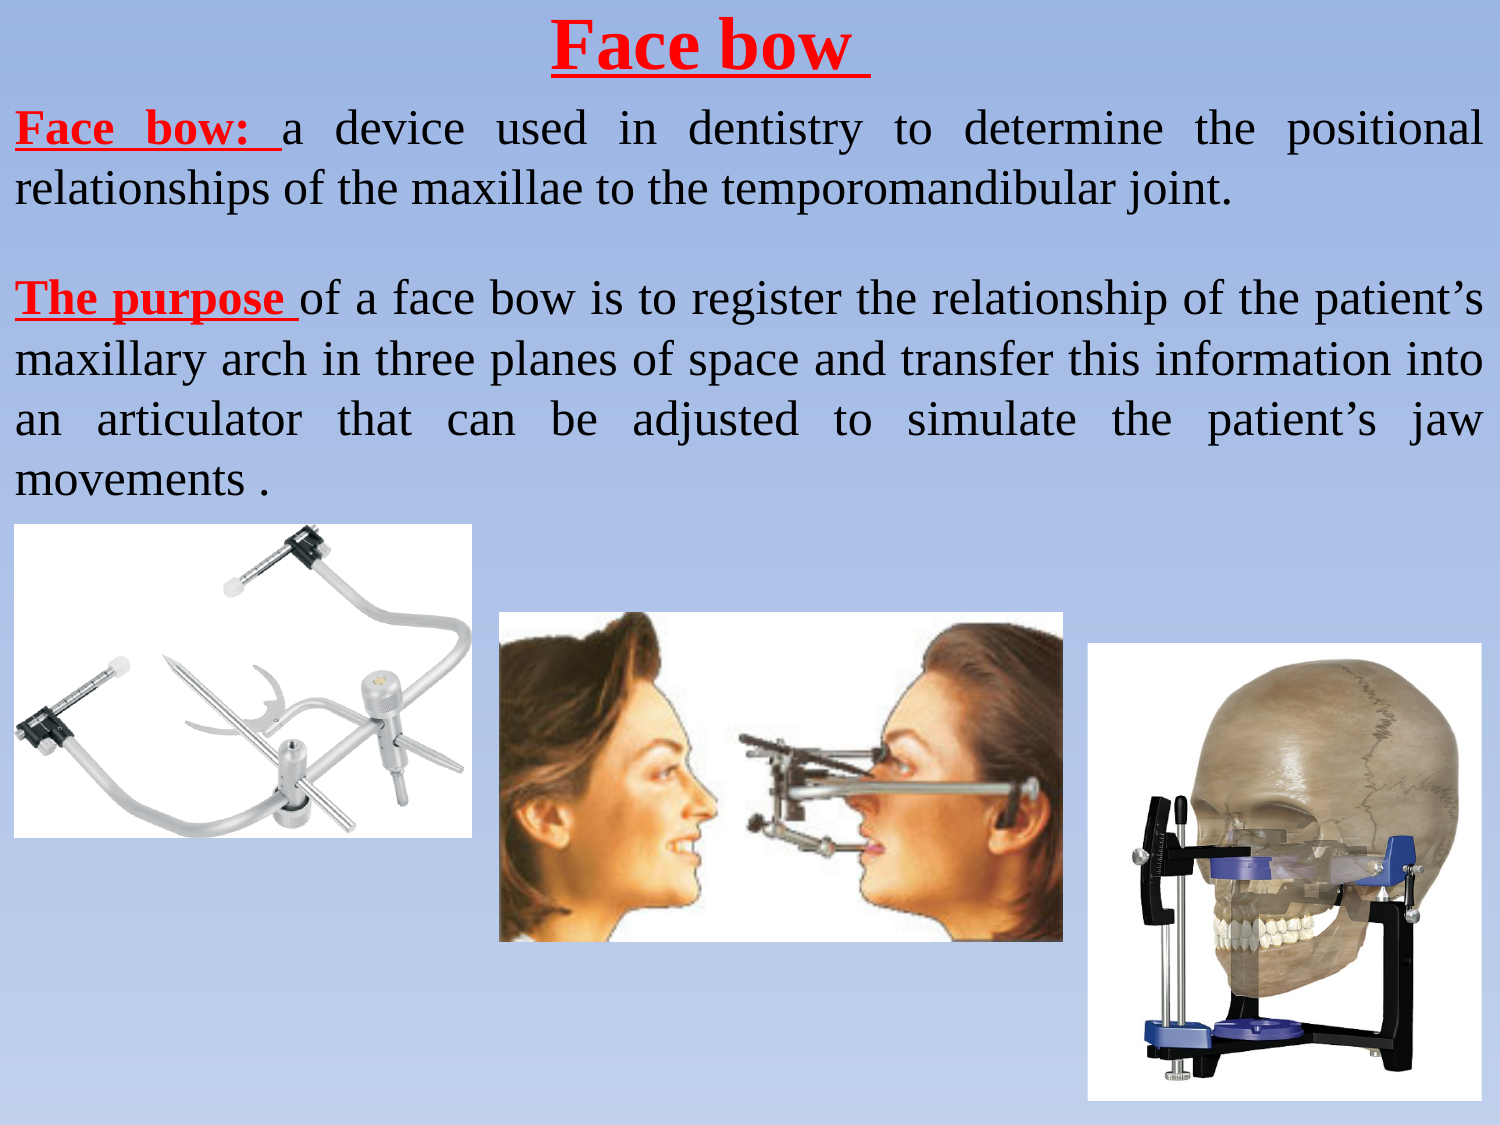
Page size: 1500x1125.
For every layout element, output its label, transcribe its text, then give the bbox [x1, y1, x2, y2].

text_box Face bow [536, 0, 887, 93]
picture [499, 612, 1063, 943]
picture [14, 524, 472, 838]
picture [1087, 643, 1482, 1101]
text_box Face bow: a device used in dentistry to determine the positional relationships of the maxillae to the temporomandibular joint. The purpose of a face bow is to register the relationship of the patient’s maxillary arch in three planes of space and transfer this information into an articulator that can be adjusted to simulate the patient’s jaw movements . [0, 0, 1500, 573]
